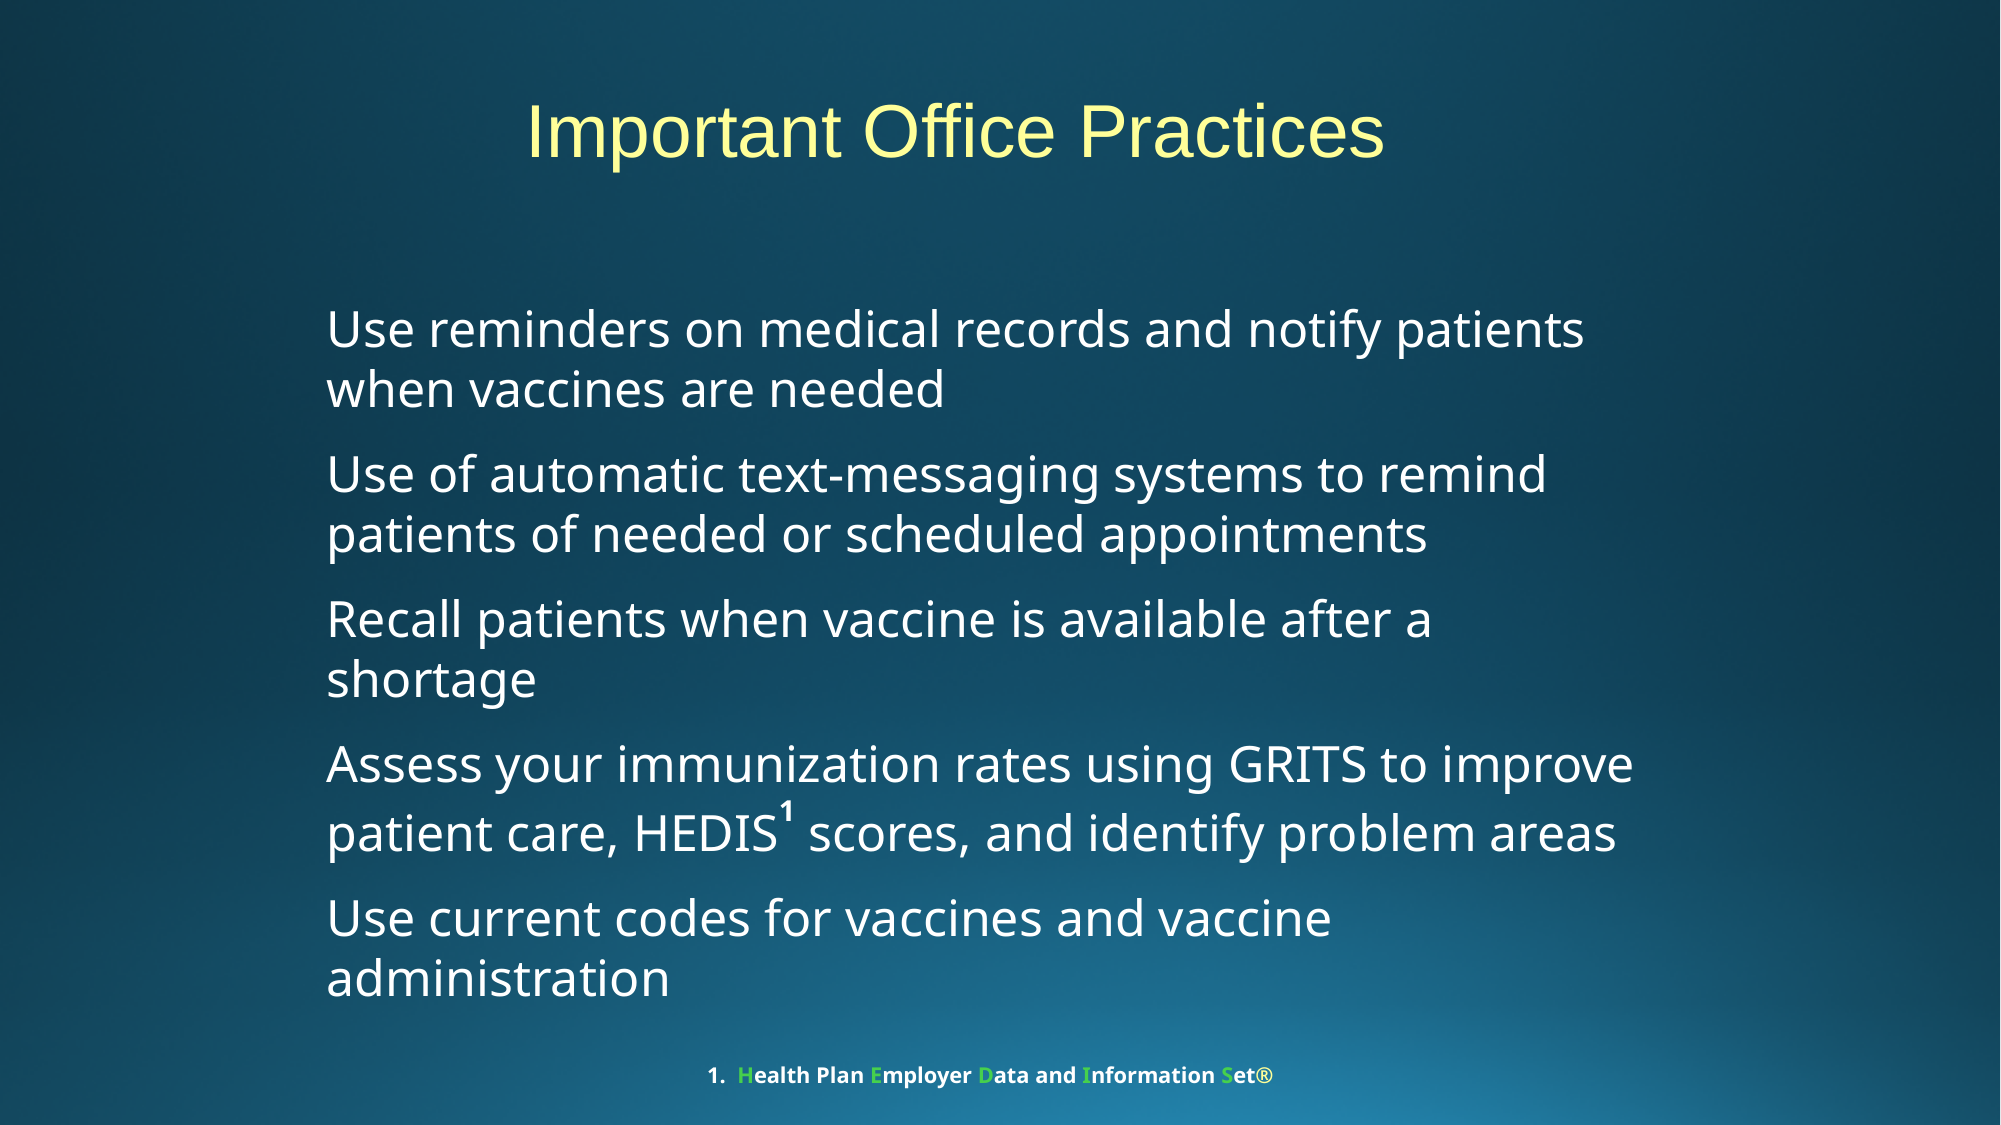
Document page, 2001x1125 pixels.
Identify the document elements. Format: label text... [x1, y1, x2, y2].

picture [0, 0, 2001, 1125]
text_box 1. Health Plan Employer Data and Information Set® [692, 1053, 1496, 1095]
text_box Use reminders on medical records and notify patients when vaccines are needed Use of automatic text-messaging systems to remind patients of needed or scheduled appointments Recall patients when vaccine is available after a shortage Assess your immunization rates using GRITS to improve patient care, HEDIS1 scores, and identify problem areas Use current codes for vaccines and vaccine administration [312, 290, 1657, 1015]
text_box Important Office Practices [510, 75, 1402, 180]
